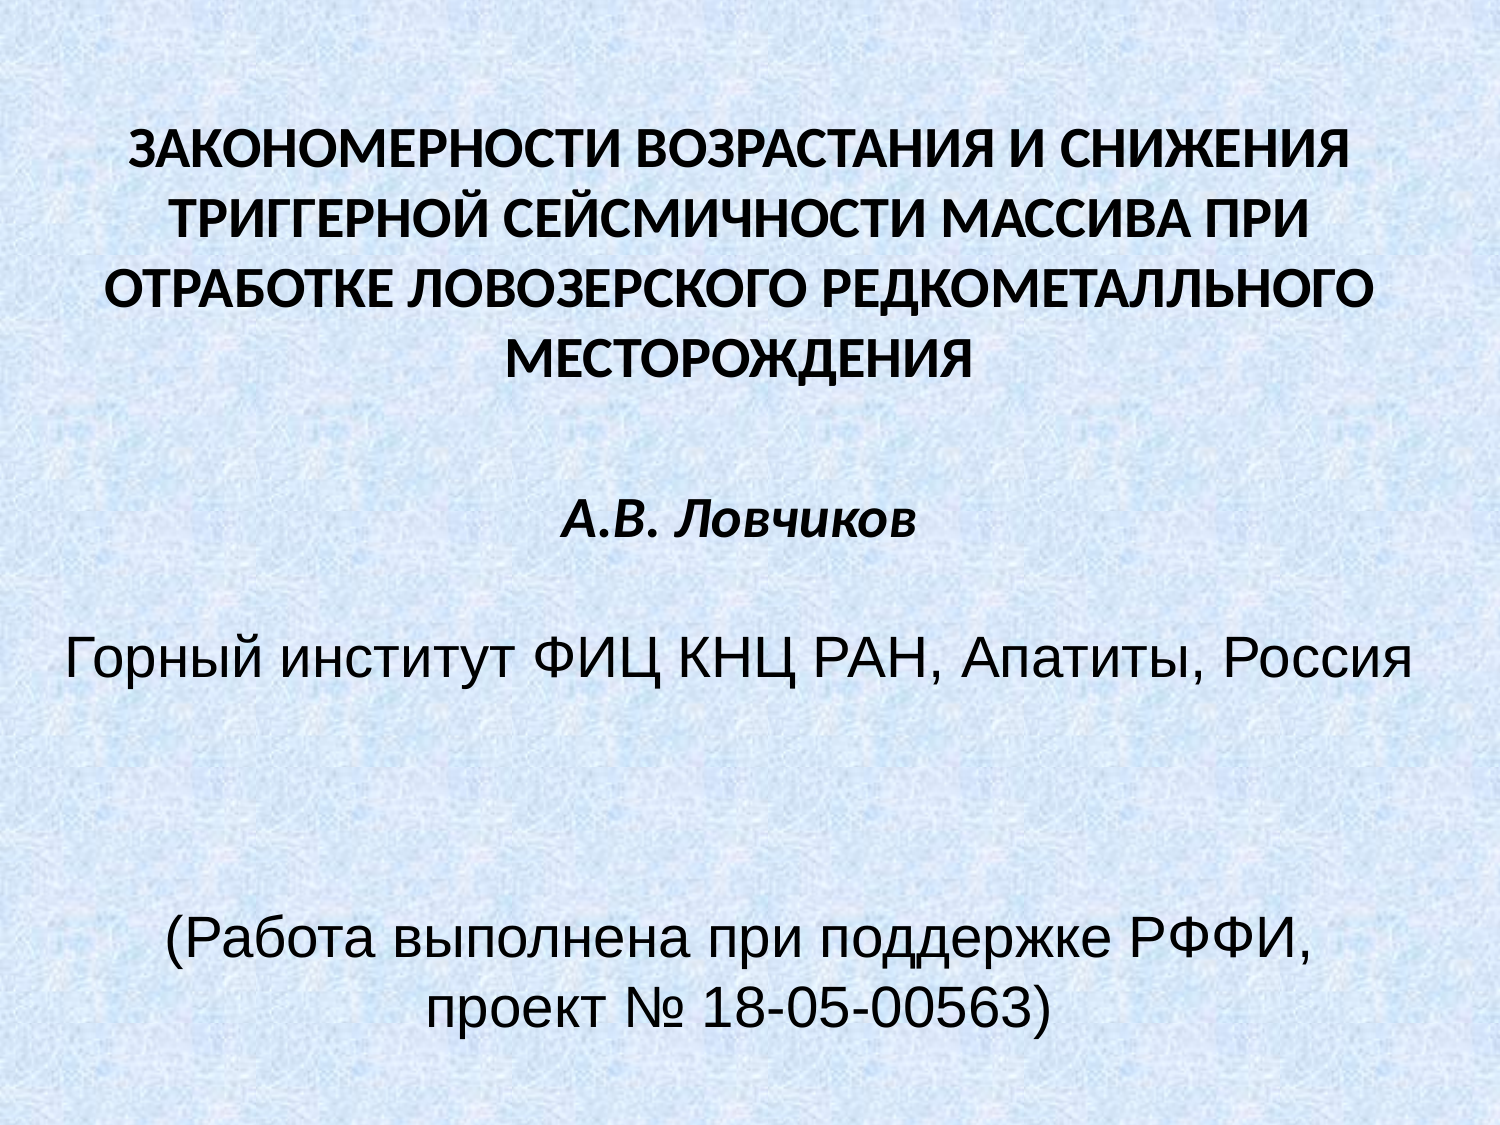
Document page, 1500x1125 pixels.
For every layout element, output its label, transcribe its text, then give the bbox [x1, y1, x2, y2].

text_box ЗАКОНОМЕРНОСТИ ВОЗРАСТАНИЯ И СНИЖЕНИЯ ТРИГГЕРНОЙ СЕЙСМИЧНОСТИ МАССИВА ПРИ ОТРАБОТКЕ ЛОВОЗЕРСКОГО РЕДКОМЕТАЛЛЬНОГО МЕСТОРОЖДЕНИЯ А.В. Ловчиков Горный институт ФИЦ КНЦ РАН, Апатиты, Россия (Работа выполнена при поддержке РФФИ, проект № 18-05-00563) [49, 101, 1430, 1047]
picture [0, 0, 1500, 1125]
